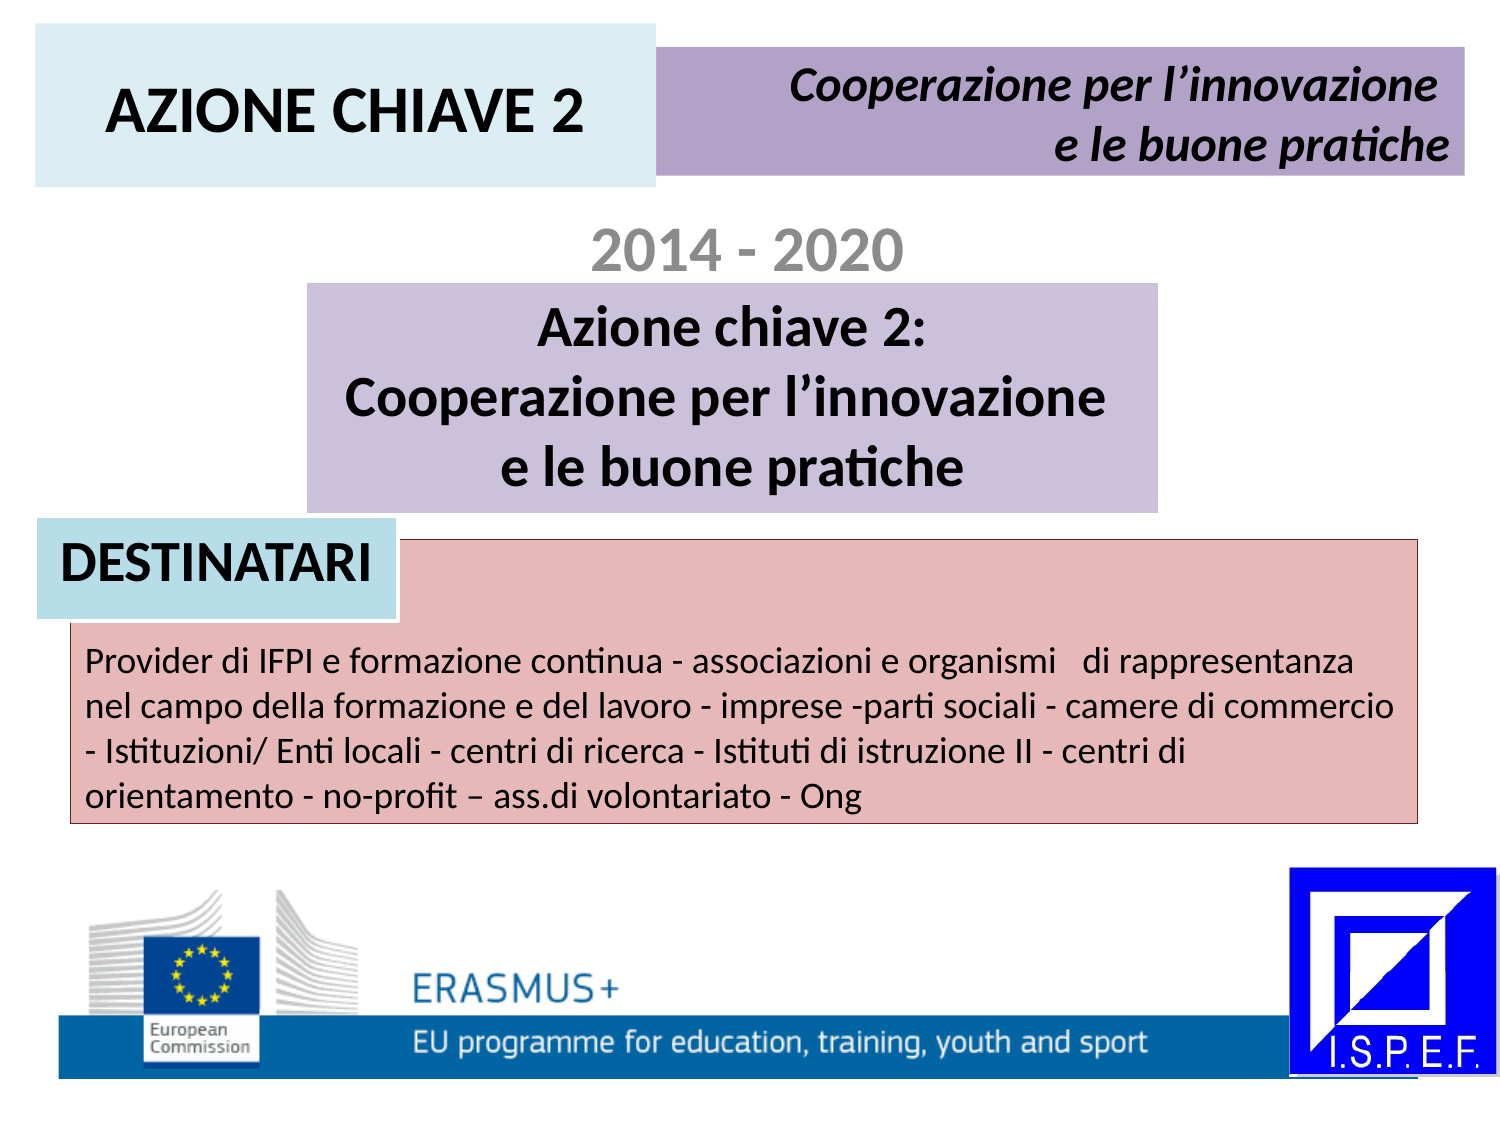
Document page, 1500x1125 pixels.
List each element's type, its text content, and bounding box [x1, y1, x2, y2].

text_box DESTINATARI Provider di IFPI e formazione continua - associazioni e organismi di rappresentanza nel campo della formazione e del lavoro - imprese -parti sociali - camere di commercio - Istituzioni/ Enti locali - centri di ricerca - Istituti di istruzione II - centri di orientamento - no-profit – ass.di volontariato - Ong [70, 539, 1418, 824]
subtitle 2014 - 2020 [222, 199, 1273, 293]
text_box DESTINATARI [33, 513, 400, 623]
picture [58, 866, 1500, 1079]
text_box AZIONE CHIAVE 2 [35, 23, 657, 188]
text_box Cooperazione per l’innovazione e le buone pratiche [657, 46, 1465, 176]
text_box Azione chiave 2: Cooperazione per l’innovazione e le buone pratiche [303, 279, 1162, 518]
